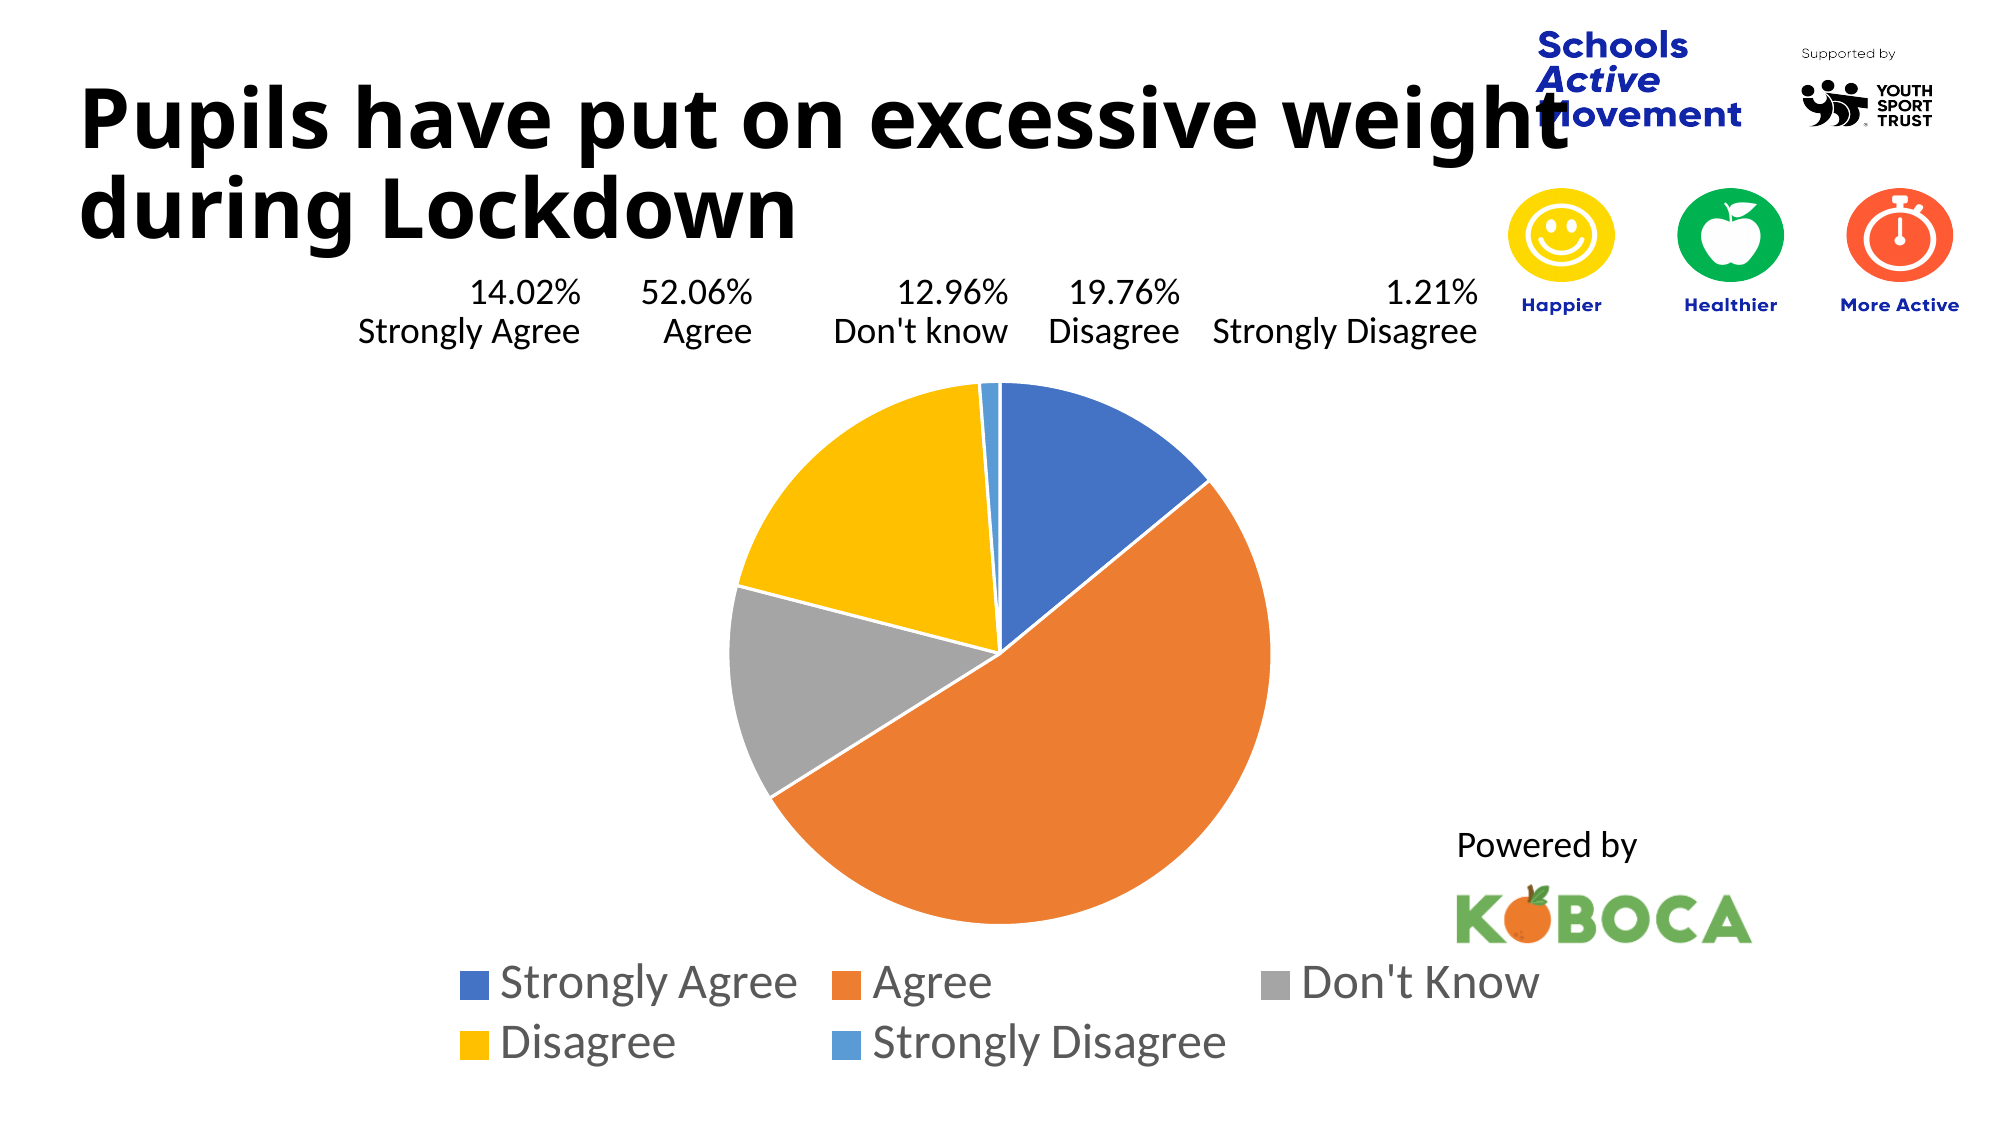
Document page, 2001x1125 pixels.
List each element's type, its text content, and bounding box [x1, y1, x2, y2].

table_header 12.96% [754, 275, 1010, 314]
table_cell Don't know [754, 314, 1010, 353]
table_cell Disagree [1010, 314, 1181, 353]
title Pupils have put on excessive weight during Lockdown [63, 57, 1789, 275]
table_header 1.21% [1181, 275, 1479, 314]
picture [1535, 30, 1932, 127]
table_header 19.76% [1010, 275, 1181, 314]
table_cell Strongly Disagree [1181, 314, 1479, 353]
table_cell Strongly Agree [309, 314, 582, 353]
table_header 52.06% [582, 275, 754, 314]
table_cell Agree [582, 314, 754, 353]
picture [1508, 188, 1959, 315]
table_header 14.02% [309, 275, 582, 314]
chart [137, 367, 1863, 1081]
